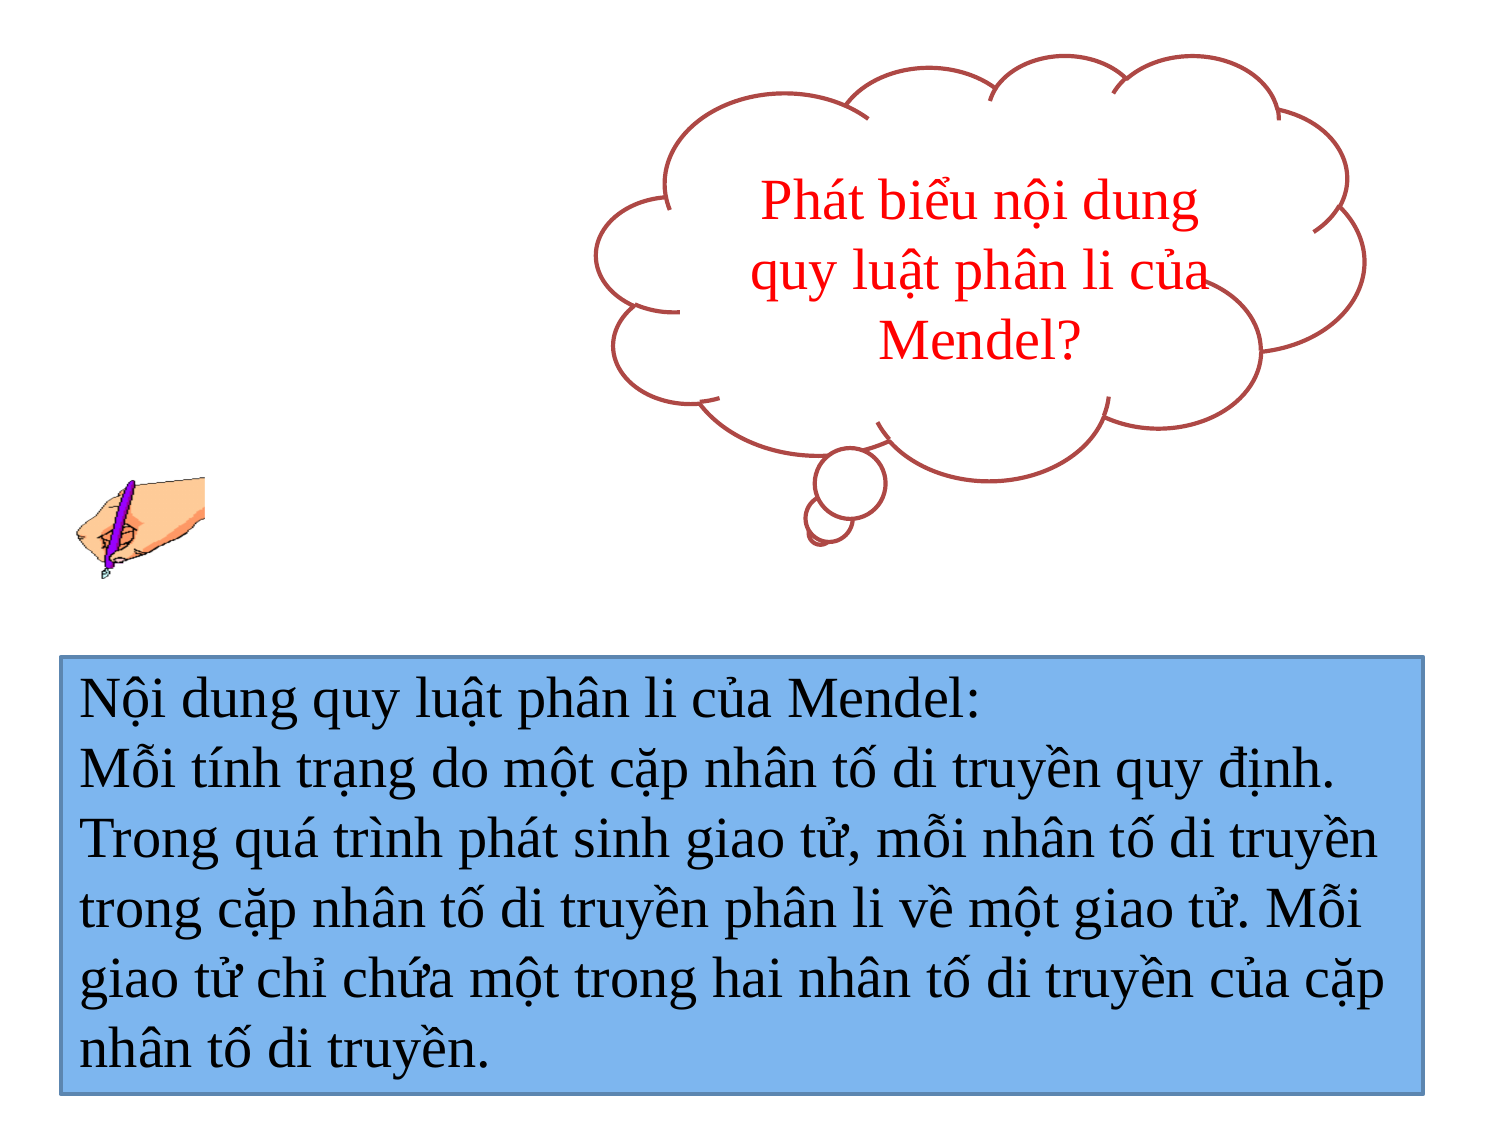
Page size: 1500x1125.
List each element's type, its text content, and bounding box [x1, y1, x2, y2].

text_box Nội dung quy luật phân li của Mendel: Mỗi tính trạng do một cặp nhân tố di truyền quy định. Trong quá trình phát sinh giao tử, mỗi nhân tố di truyền trong cặp nhân tố di truyền phân li về một giao tử. Mỗi giao tử chỉ chứa một trong hai nhân tố di truyền của cặp nhân tố di truyền. [64, 651, 1471, 1087]
text_box Phát biểu nội dung quy luật phân li của Mendel? [726, 153, 1235, 379]
text_box [593, 53, 1367, 547]
text_box [59, 655, 1425, 1096]
picture [65, 451, 204, 592]
